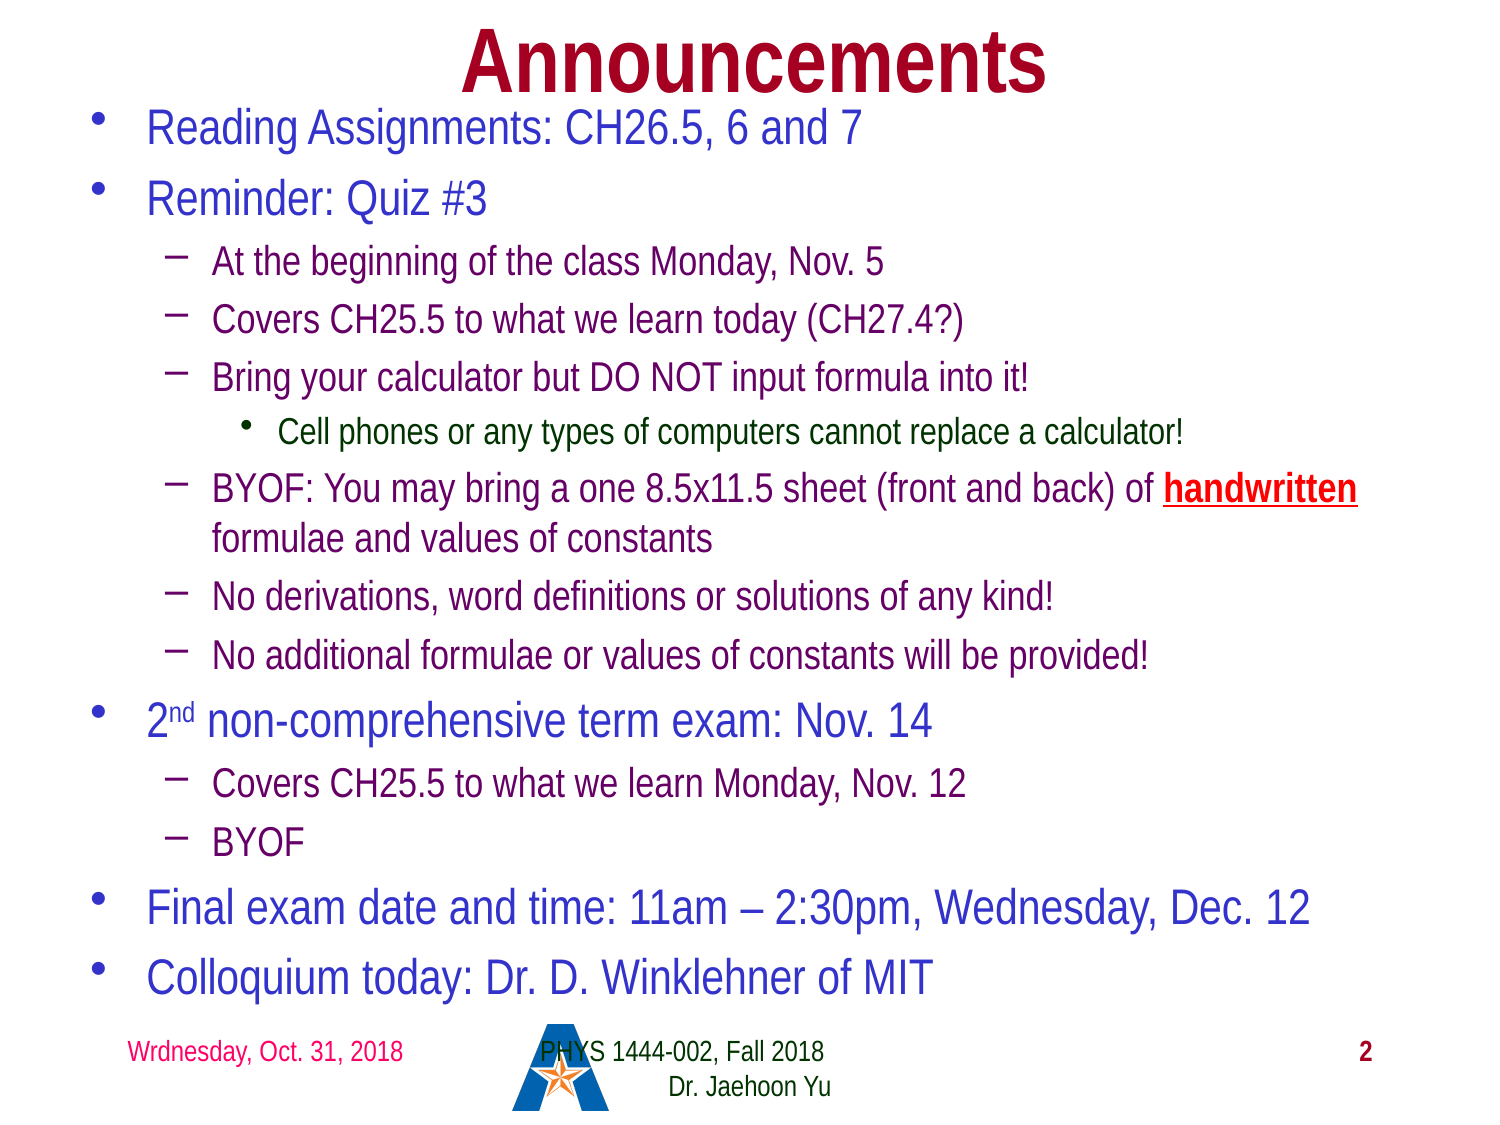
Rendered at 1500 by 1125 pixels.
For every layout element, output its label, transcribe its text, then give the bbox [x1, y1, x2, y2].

title Announcements [117, 0, 1393, 87]
list Reading Assignments: CH26.5, 6 and 7 Reminder: Quiz #3 At the beginning of the class Monday, Nov. 5 Covers CH25.5 to what we learn today (CH27.4?) Bring your calculator but DO NOT input formula into it! Cell phones or any types of computers cannot replace a calculator! BYOF: You may bring a one 8.5x11.5 sheet (front and back) of handwritten formulae and values of constants No derivations, word definitions or solutions of any kind! No additional formulae or values of constants will be provided! 2nd non-comprehensive term exam: Nov. 14 Covers CH25.5 to what we learn Monday, Nov. 12 BYOF Final exam date and time: 11am – 2:30pm, Wednesday, Dec. 12 Colloquium today: Dr. D. Winklehner of MIT [74, 87, 1426, 976]
slide_number 2 [1074, 1024, 1388, 1101]
picture [512, 1101, 609, 1111]
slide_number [112, 1024, 426, 1101]
footer PHYS 1444-002, Fall 2018 Dr. Jaehoon Yu [512, 1024, 988, 1101]
